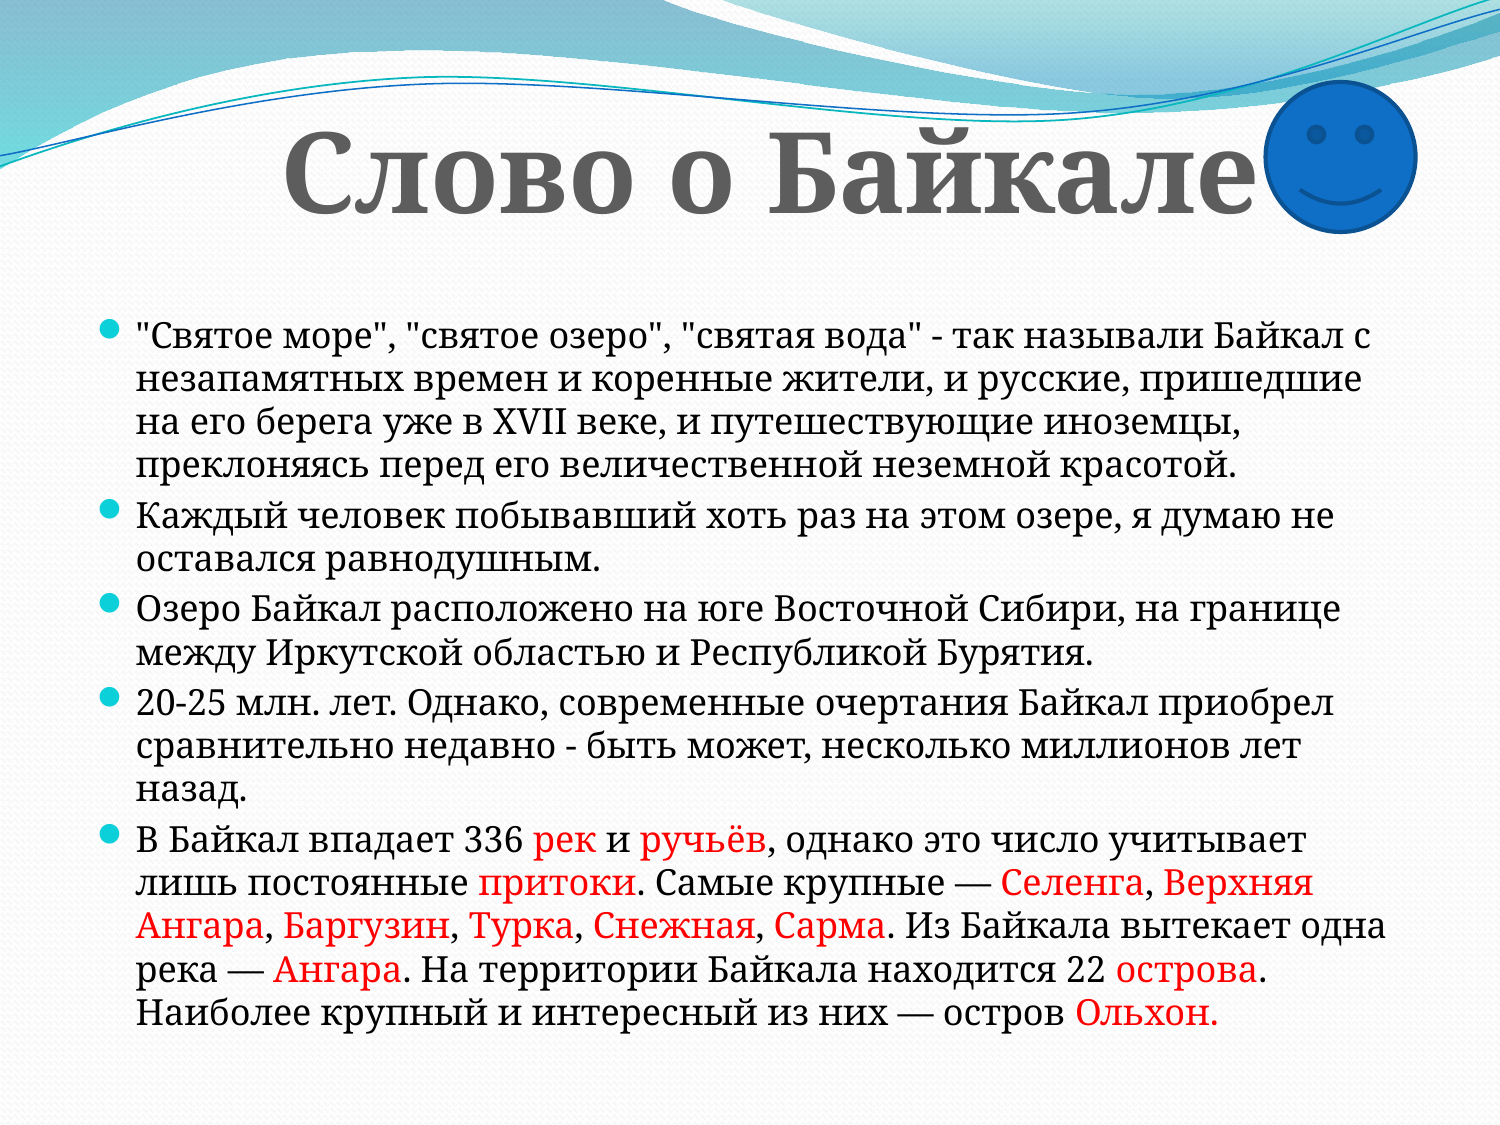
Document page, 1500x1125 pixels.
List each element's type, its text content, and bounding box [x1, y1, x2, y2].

list "Святое море", "святое озеро", "святая вода" - так называли Байкал с незапамятных времен и коренные жители, и русские, пришедшие на его берега уже в XVII веке, и путешествующие иноземцы, преклоняясь перед его величественной неземной красотой. Каждый человек побывавший хоть раз на этом озере, я думаю не оставался равнодушным. Озеро Байкал расположено на юге Восточной Сибири, на границе между Иркутской областью и Республикой Бурятия. 20-25 млн. лет. Однако, современные очертания Байкал приобрел сравнительно недавно - быть может, несколько миллионов лет назад. В Байкал впадает 336 рек и ручьёв, однако это число учитывает лишь постоянные притоки. Самые крупные — Селенга, Верхняя Ангара, Баргузин, Турка, Снежная, Сарма. Из Байкала вытекает одна река — Ангара. На территории Байкала находится 22 острова. Наиболее крупный и интересный из них — остров Ольхон. [82, 304, 1432, 1066]
text_box [1263, 79, 1418, 235]
text_box Слово о Байкале [265, 93, 1275, 244]
